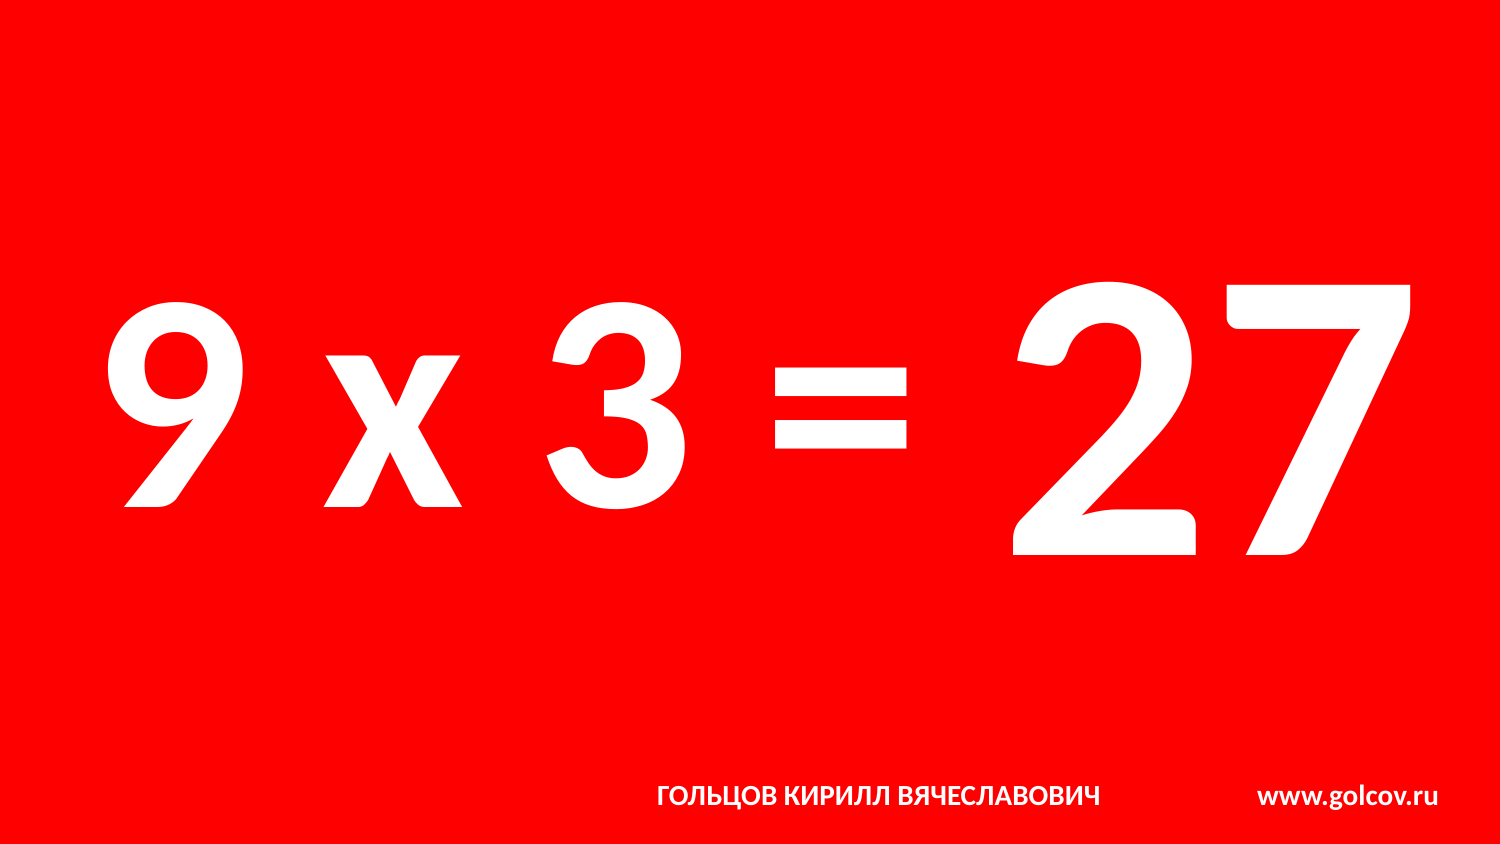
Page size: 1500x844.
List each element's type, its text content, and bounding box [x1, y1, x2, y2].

text_box ГОЛЬЦОВ КИРИЛЛ ВЯЧЕСЛАВОВИЧ www.golcov.ru [596, 776, 1500, 819]
text_box 27 [974, 298, 1447, 479]
title 9 x 3 = [76, 291, 1352, 473]
